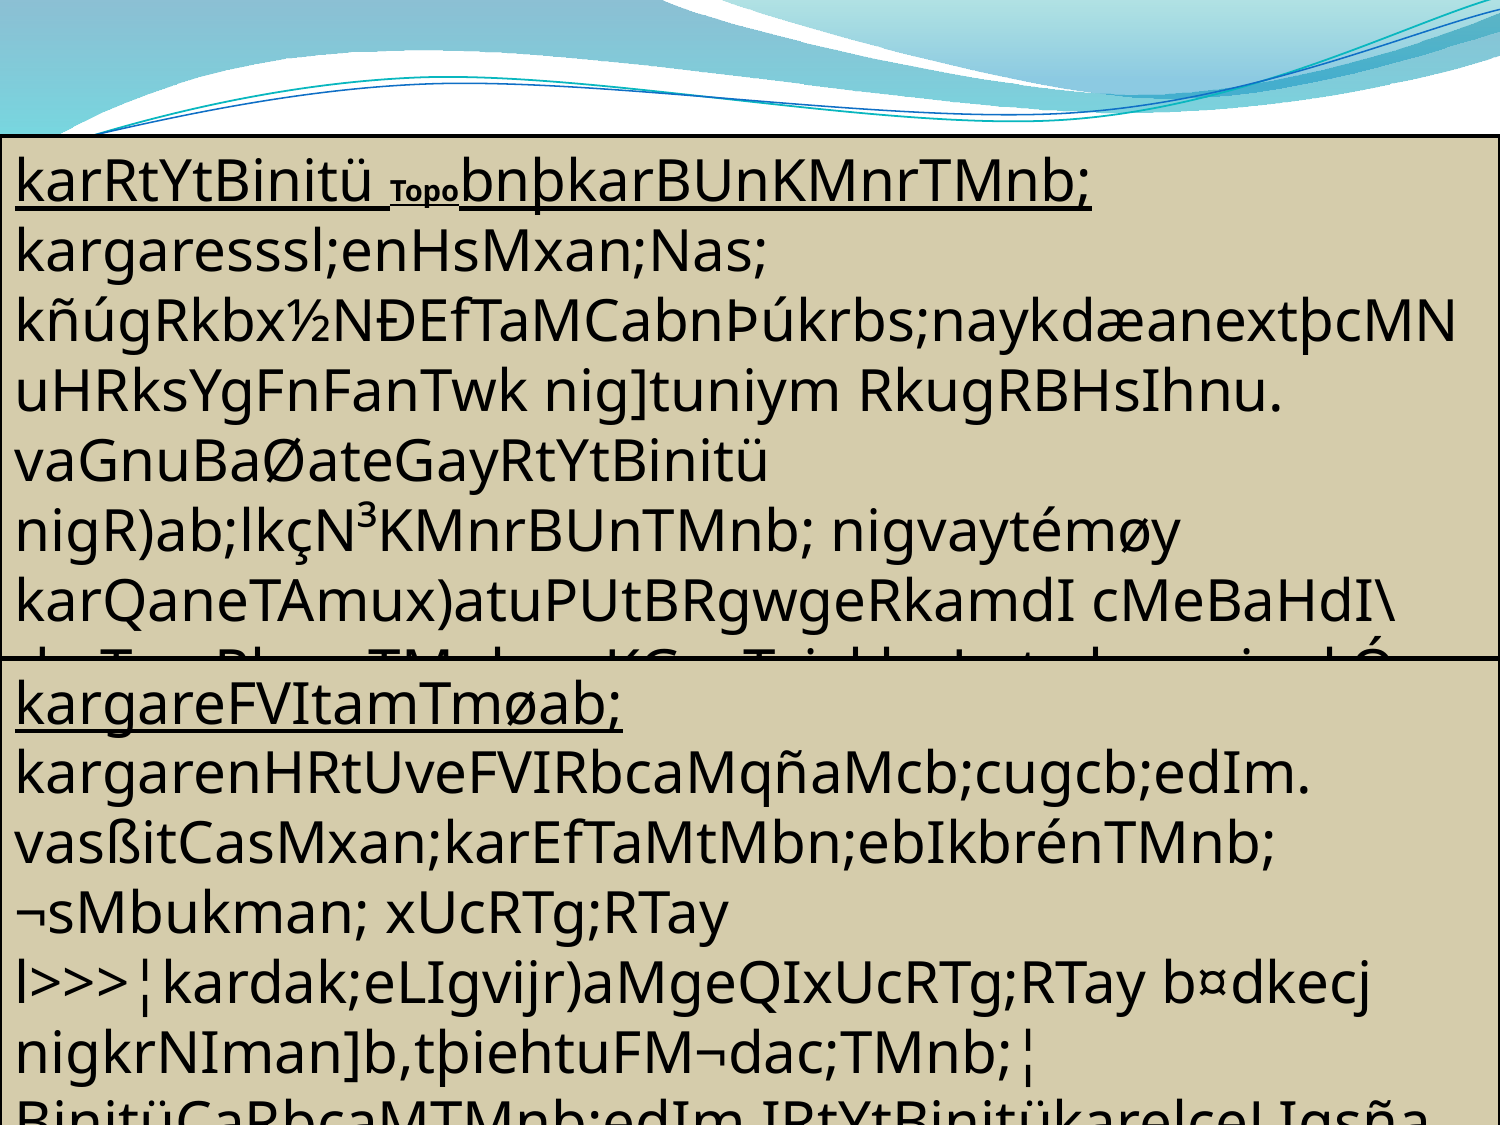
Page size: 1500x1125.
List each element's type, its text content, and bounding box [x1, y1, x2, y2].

text_box kargareFVItamTmøab; kargarenHRtUveFVIRbcaMqñaMcb;cugcb;edIm. vasßitCasMxan;karEfTaMtMbn;ebIkbrénTMnb; ¬sMbukman; xUcRTg;RTay l>>>¦kardak;eLIgvijr)aMgeQIxUcRTg;RTay b¤dkecj nigkrNIman]b,tþiehtuFM¬dac;TMnb;¦ BinitüCaRbcaMTMnb;edIm,IRtYtBinitükarelceLIgsñameRbHbeNþay nigenABIxagEdlCapldMbUgnaMeGay )ak;. [0, 658, 1500, 1125]
text_box karRtYtBinitü TopobnþkarBUnKMnrTMnb; kargaresssl;enHsMxan;Nas; kñúgRkbx½NÐEfTaMCabnÞúkrbs;naykdæanextþcMNuHRksYgFnFanTwk nig]tuniym RkugRBHsIhnu. vaGnuBaØateGayRtYtBinitü nigR)ab;lkçN³KMnrBUnTMnb; nigvaytémøy karQaneTAmux)atuPUtBRgwgeRkamdI cMeBaHdI\dæTn;eRkamTMnb;. eKGacTajykbnÞat;ekag nigel,Ón KMnrBUn edayxanmin)anrlwkkarerobcMeTAéf¶GnaKt. eKRBageFVIkarRtYtBinitü Topo 2dgkñúgmYyqñaM. kareFVIrTg;RTayBIcMehogtambeNþayCakarcaM)ac;. [0, 135, 1500, 658]
